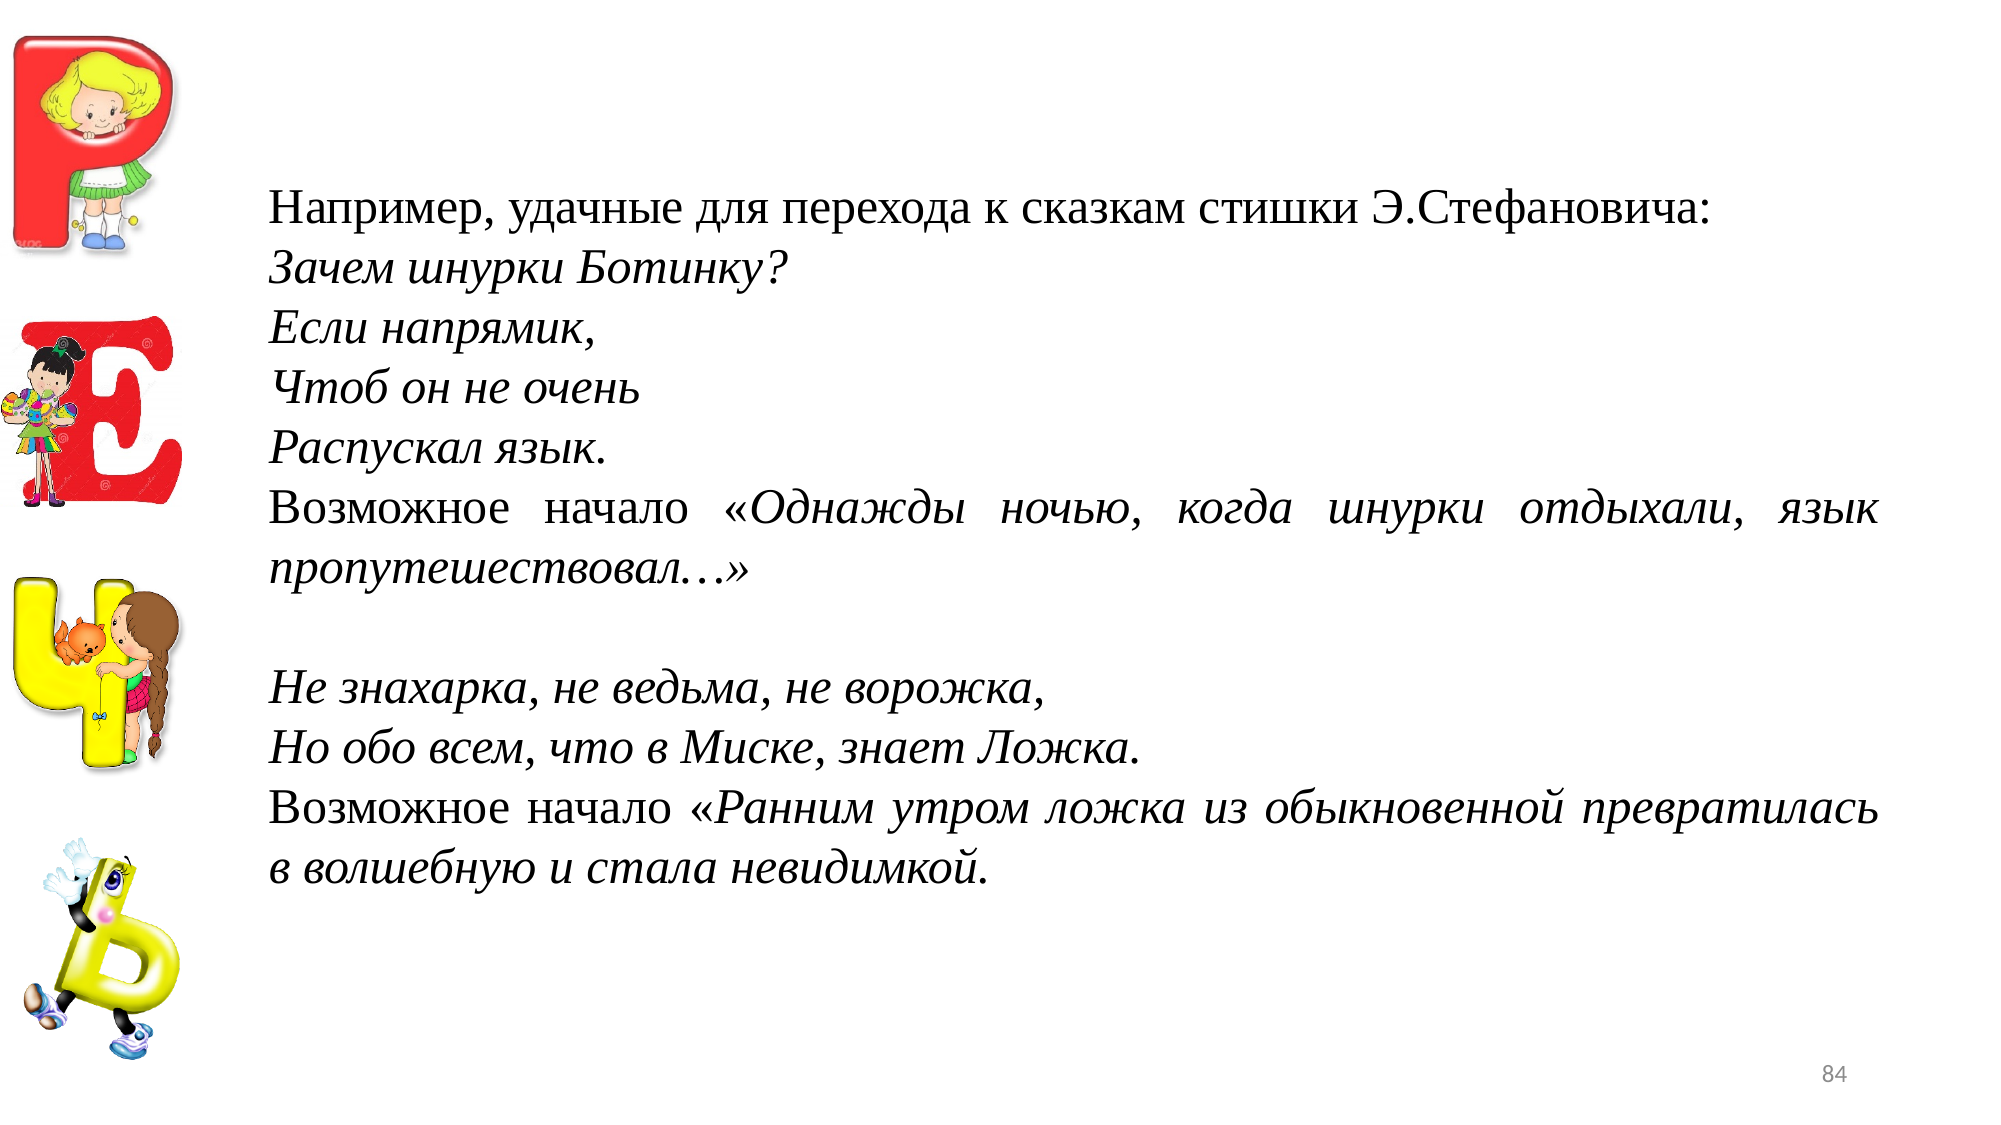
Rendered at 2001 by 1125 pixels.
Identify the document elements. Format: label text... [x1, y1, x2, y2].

picture [0, 561, 190, 778]
picture [0, 316, 182, 507]
text_box Например, удачные для перехода к сказкам стишки Э.Стефановича: Зачем шнурки Ботинку? Если напрямик, Чтоб он не очень Распускал язык. Возможное начало «Однажды ночью, когда шнурки отдыхали, язык пропутешествовал…» Не знахарка, не ведьма, не ворожка, Но обо всем, что в Миске, знает Ложка. Возможное начало «Ранним утром ложка из обыкновенной превратилась в волшебную и стала невидимкой. [254, 166, 1894, 901]
picture [0, 18, 182, 262]
slide_number 84 [1412, 1042, 1863, 1103]
picture [0, 832, 190, 1065]
